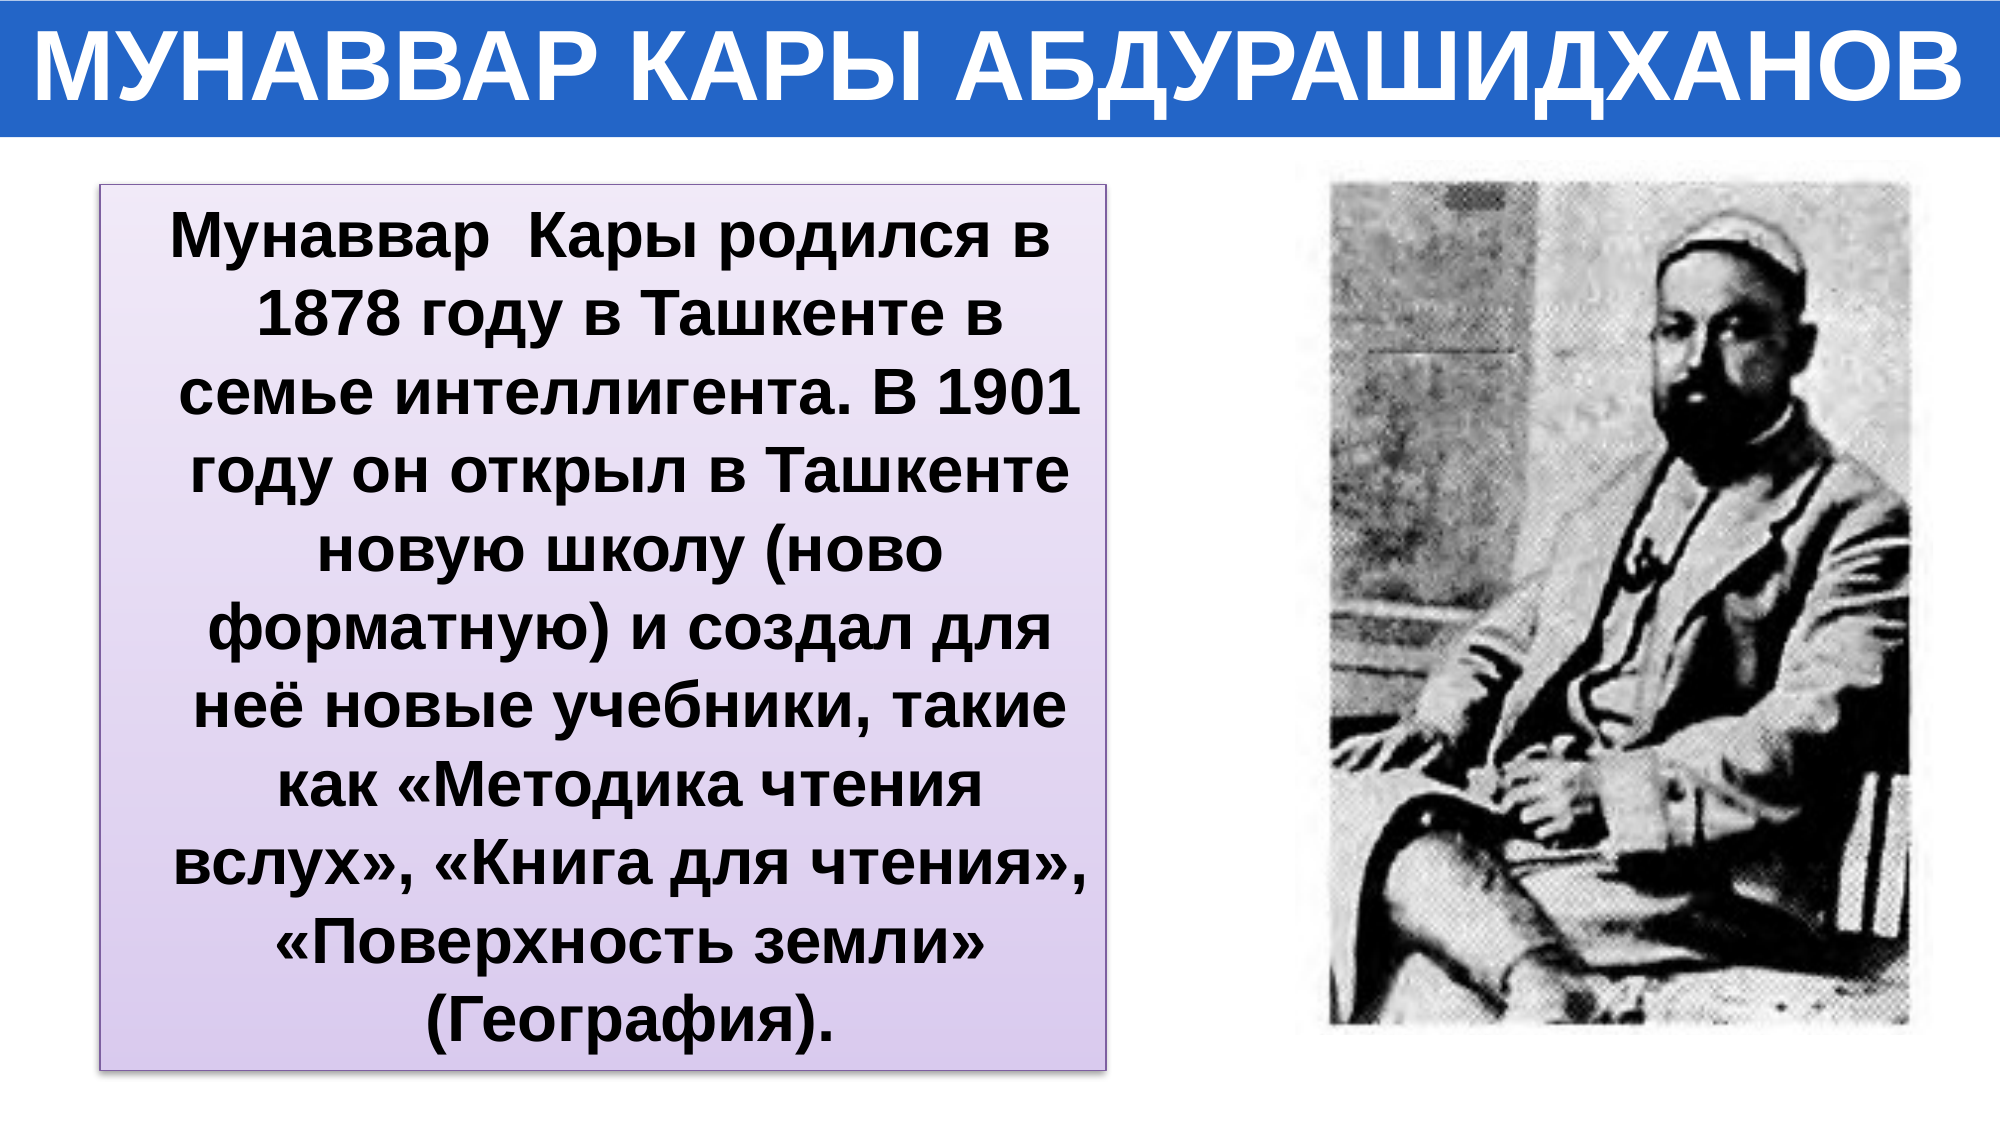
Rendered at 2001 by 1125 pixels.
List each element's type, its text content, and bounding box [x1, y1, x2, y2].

list Мунаввар Кары родился в 1878 году в Ташкенте в семье интеллигента. В 1901 году он открыл в Ташкенте новую школу (ново­форматную) и создал для неё новые учебники, такие как «Методика чтения вслух», «Книга для чтения», «Поверхность земли» (География). [99, 184, 1107, 1071]
text_box МУНАВВАР КАРЫ АБДУРАШИДХАНОВ [0, 0, 2000, 138]
picture [1295, 160, 1934, 1036]
